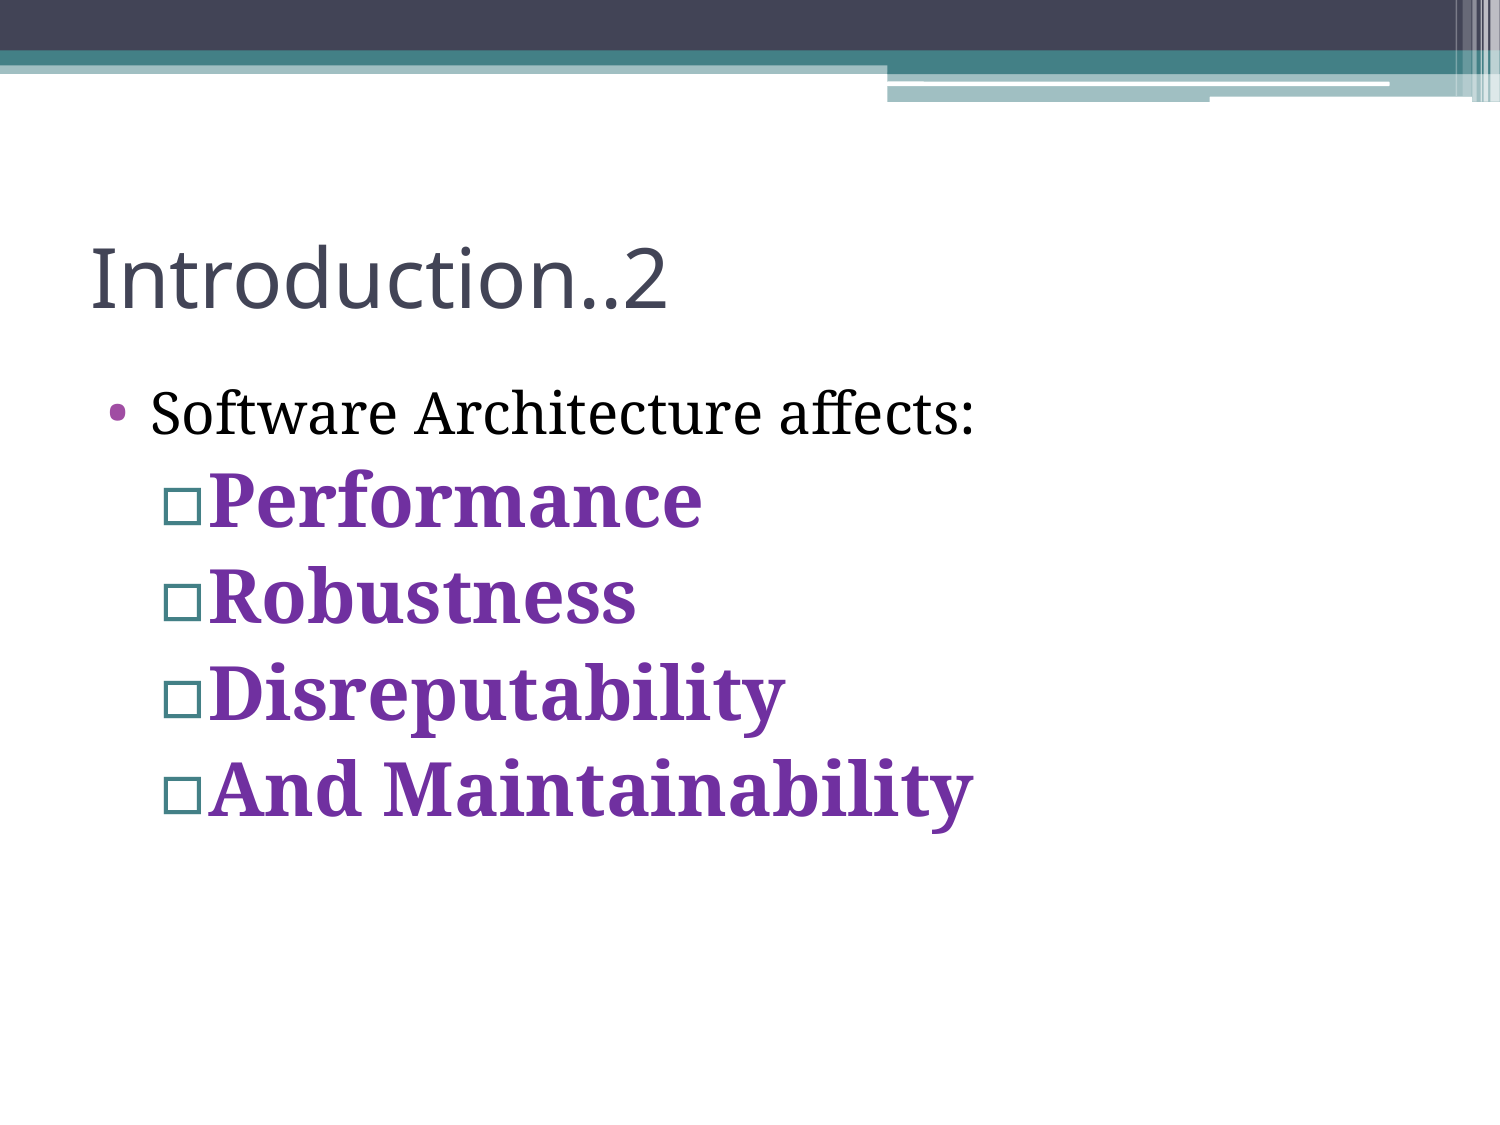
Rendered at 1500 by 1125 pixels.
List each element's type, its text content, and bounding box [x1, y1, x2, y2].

title Introduction..2 [75, 187, 1425, 363]
list Software Architecture affects: Performance Robustness Disreputability And Maintainability [75, 368, 1425, 1079]
